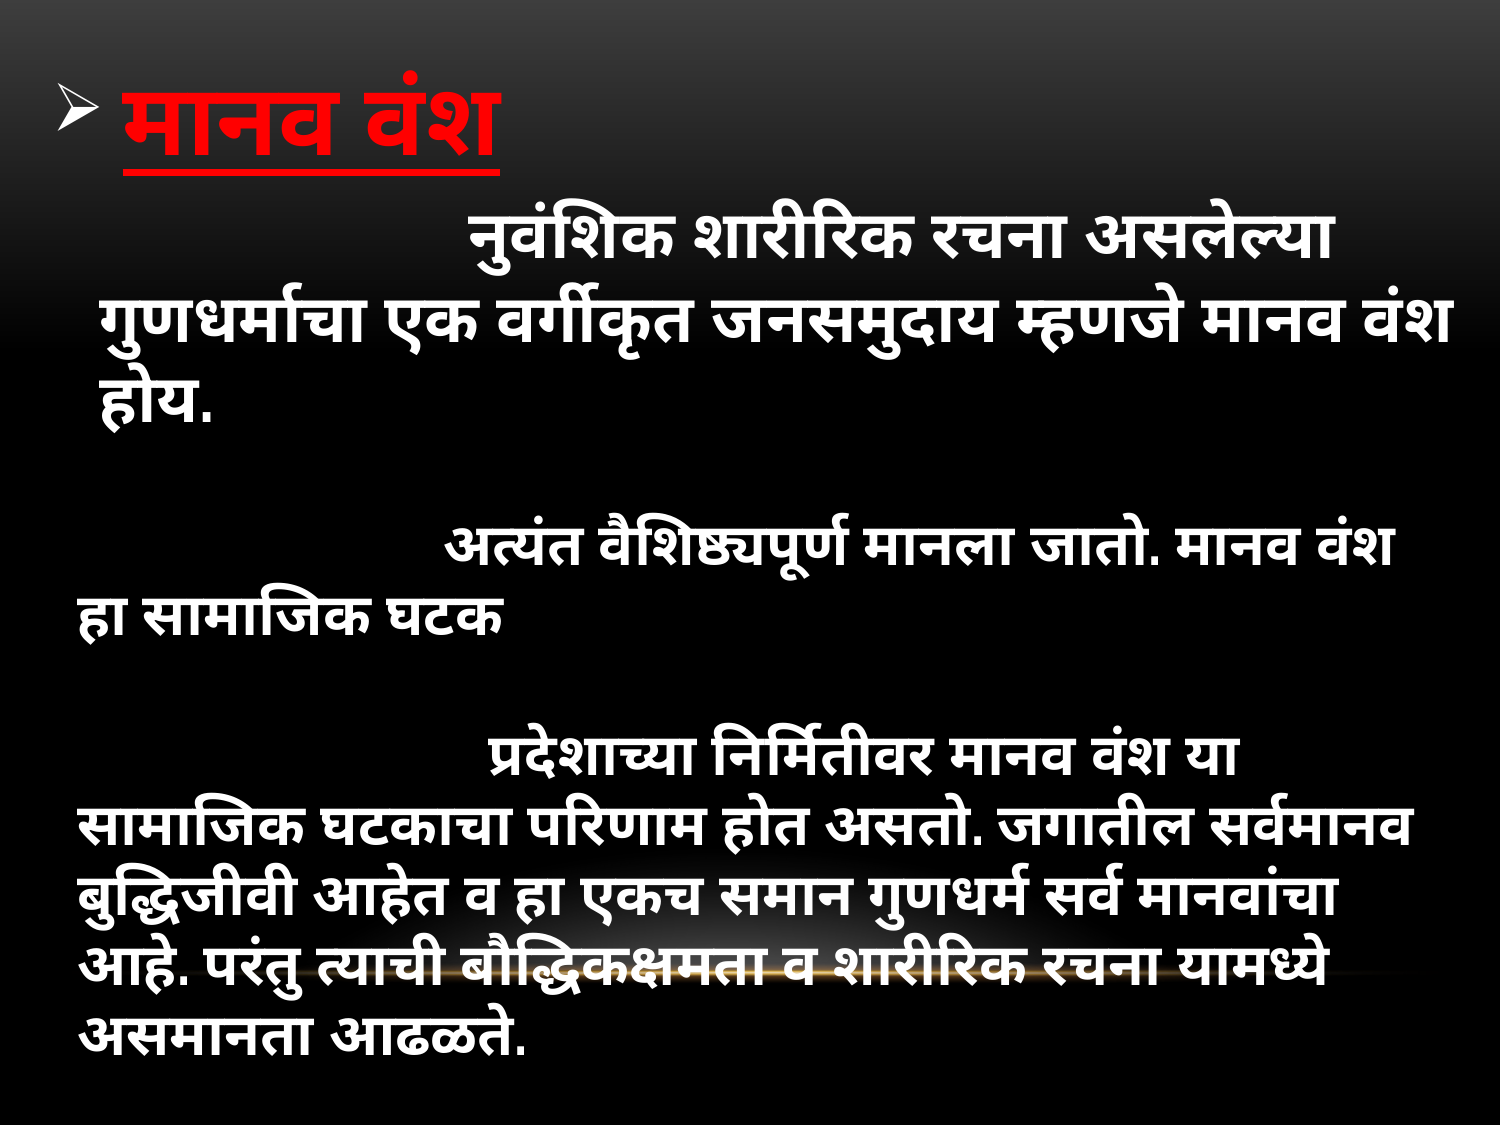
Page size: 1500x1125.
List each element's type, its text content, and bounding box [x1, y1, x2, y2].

text_box अत्यंत वैशिष्ठ्यपूर्ण मानला जातो. मानव वंश हा सामाजिक घटक प्रदेशाच्या निर्मितीवर मानव वंश या सामाजिक घटकाचा परिणाम होत असतो. जगातील सर्वमानव बुद्धिजीवी आहेत व हा एकच समान गुणधर्म सर्व मानवांचा आहे. परंतु त्याची बौद्धिकक्षमता व शारीरिक रचना यामध्ये असमानता आढळते. [62, 499, 1463, 1075]
text_box [62, 212, 1450, 289]
text_box मानव वंश नुवंशिक शारीरिक रचना असलेल्या गुणधर्माचा एक वर्गीकृत जनसमुदाय म्हणजे मानव वंश होय. [37, 48, 1500, 443]
picture [0, 0, 1500, 1125]
